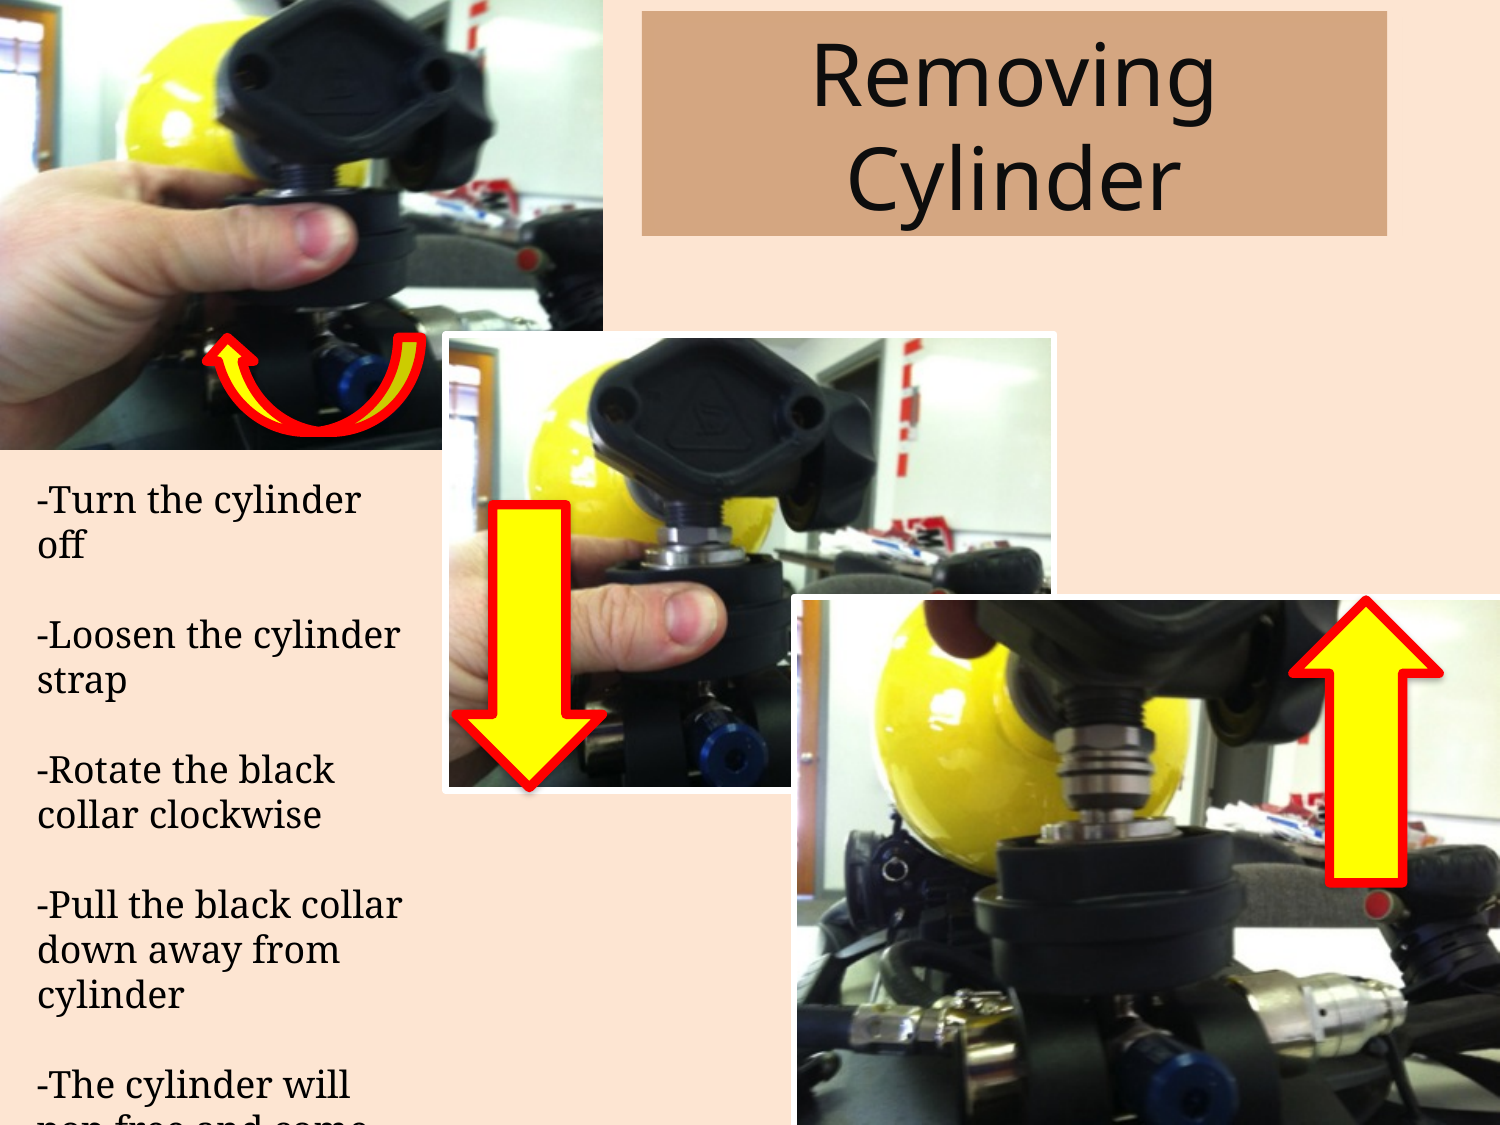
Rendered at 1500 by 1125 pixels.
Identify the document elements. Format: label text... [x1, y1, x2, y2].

title Removing Cylinder [641, 11, 1388, 236]
picture [0, 0, 1500, 1125]
text_box -Turn the cylinder off -Loosen the cylinder strap -Rotate the black collar clockwise -Pull the black collar down away from cylinder -The cylinder will pop free and come out [22, 468, 422, 1125]
